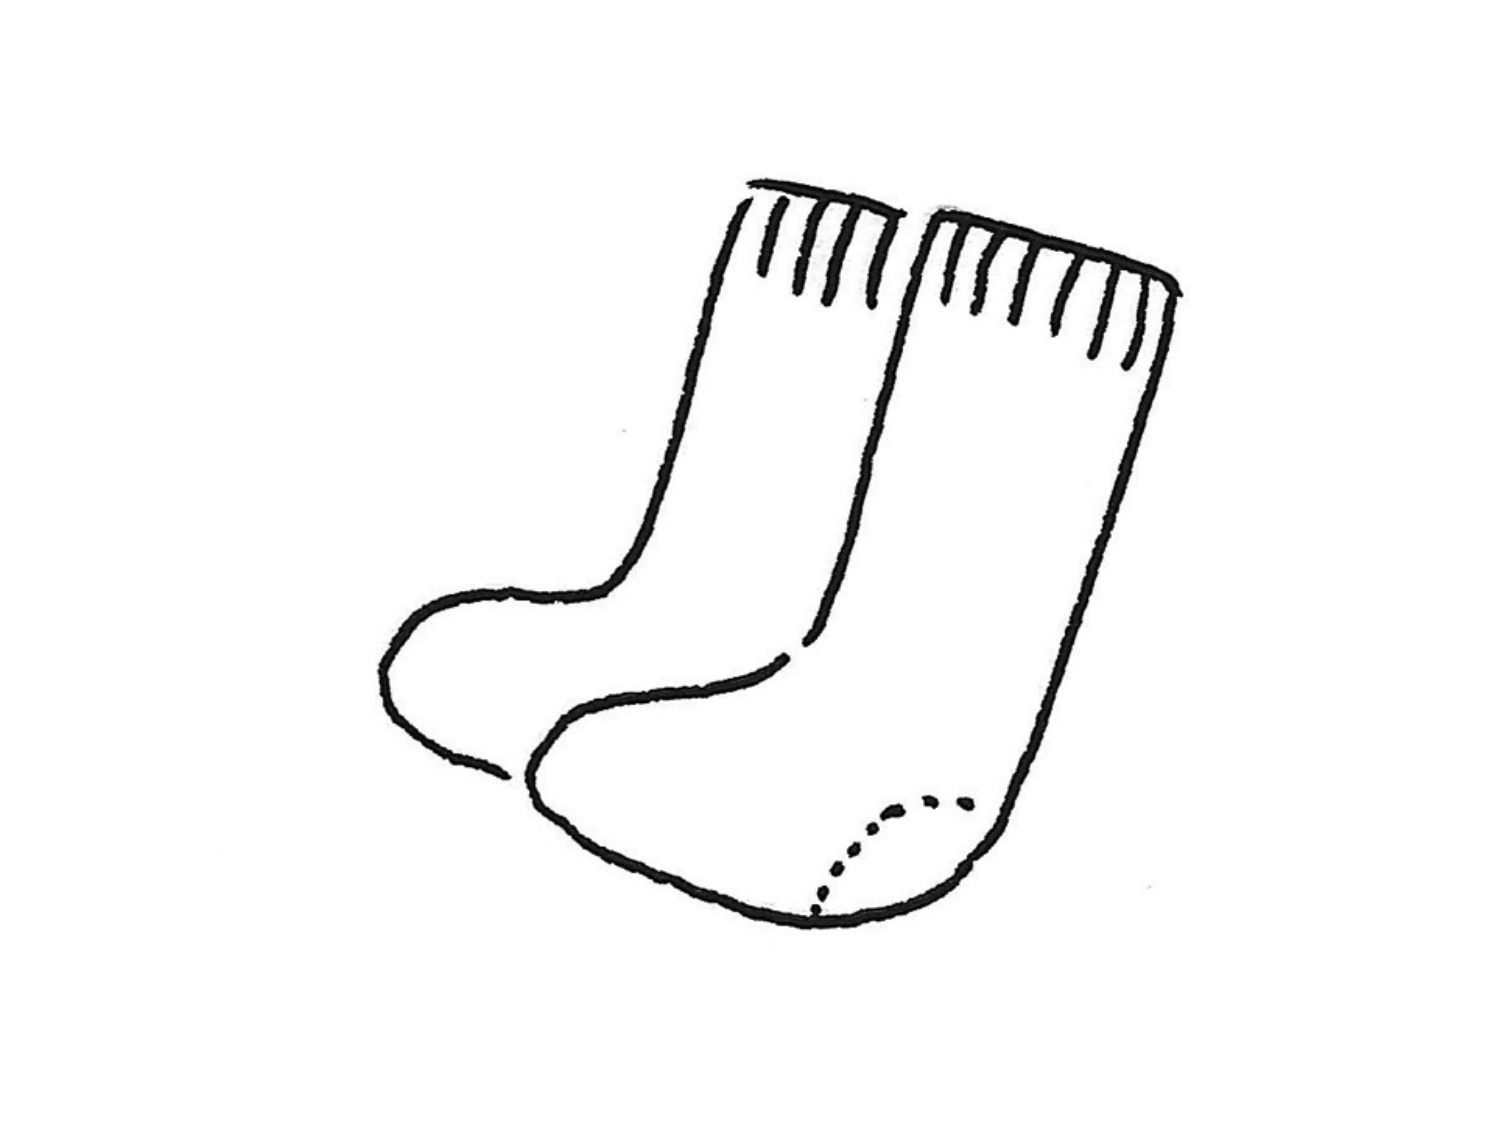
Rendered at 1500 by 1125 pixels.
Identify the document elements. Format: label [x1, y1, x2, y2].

picture [187, 62, 1319, 1069]
